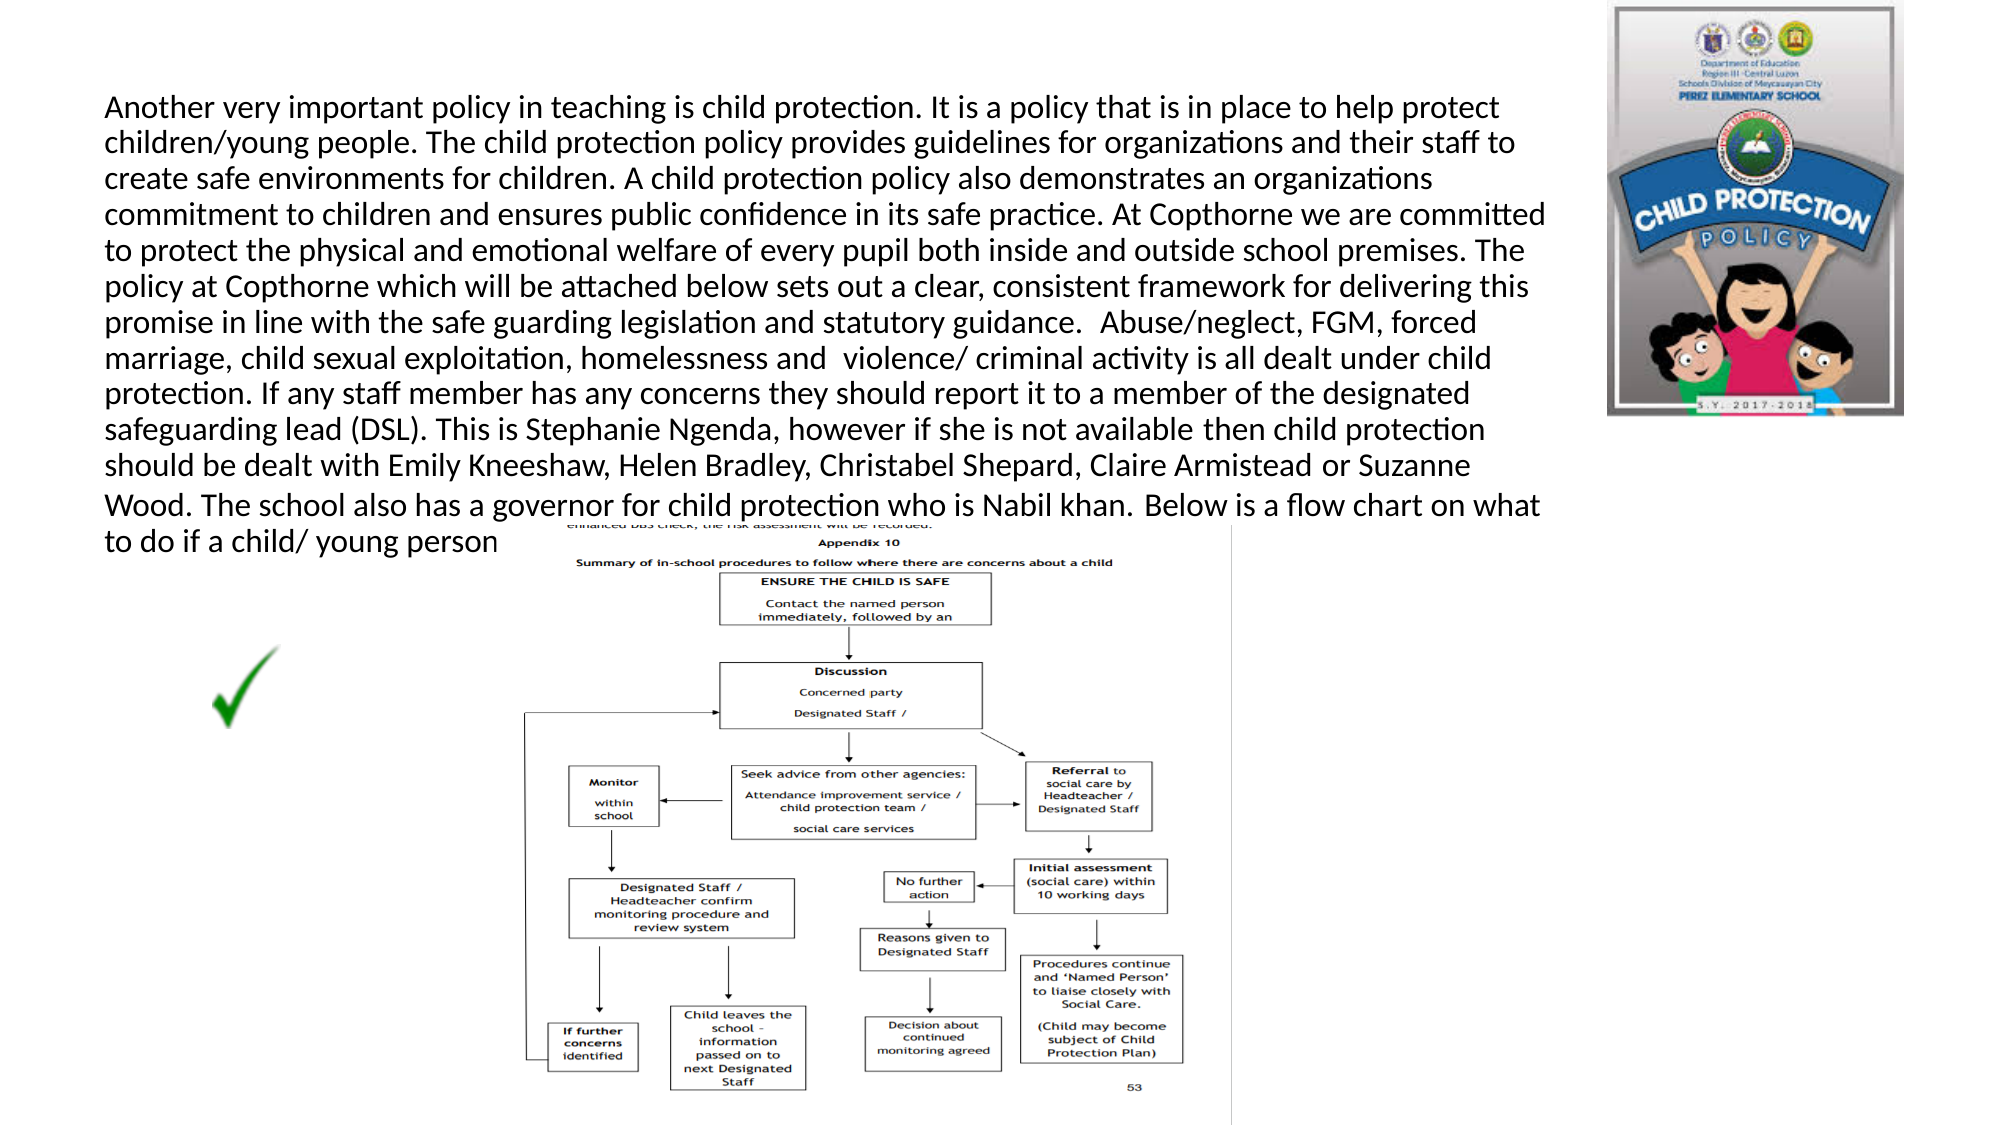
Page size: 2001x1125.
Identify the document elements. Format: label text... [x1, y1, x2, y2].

list Another very important policy in teaching is child protection. It is a policy that is in place to help protect children/young people. The child protection policy provides guidelines for organizations and their staff to create safe environments for children. A child protection policy also demonstrates an organizations commitment to children and ensures public confidence in its safe practice. At Copthorne we are committed to protect the physical and emotional welfare of every pupil both inside and outside school premises. The policy at Copthorne which will be attached below sets out a clear, consistent framework for delivering this promise in line with the safe guarding legislation and statutory guidance. Abuse/neglect, FGM, forced marriage, child sexual exploitation, homelessness and violence/ criminal activity is all dealt under child protection. If any staff member has any concerns they should report it to a member of the designated safeguarding lead (DSL). This is Stephanie Ngenda, however if she is not available then child protection should be dealt with Emily Kneeshaw, Helen Bradley, Christabel Shepard, Claire Armistead or Suzanne Wood. The school also has a governor for child protection who is Nabil khan. Below is a flow chart on what to do if a child/ young person has been abused/harmed. [89, 82, 1582, 947]
picture [496, 525, 1232, 1125]
picture [212, 644, 281, 729]
picture [1607, 0, 1904, 418]
